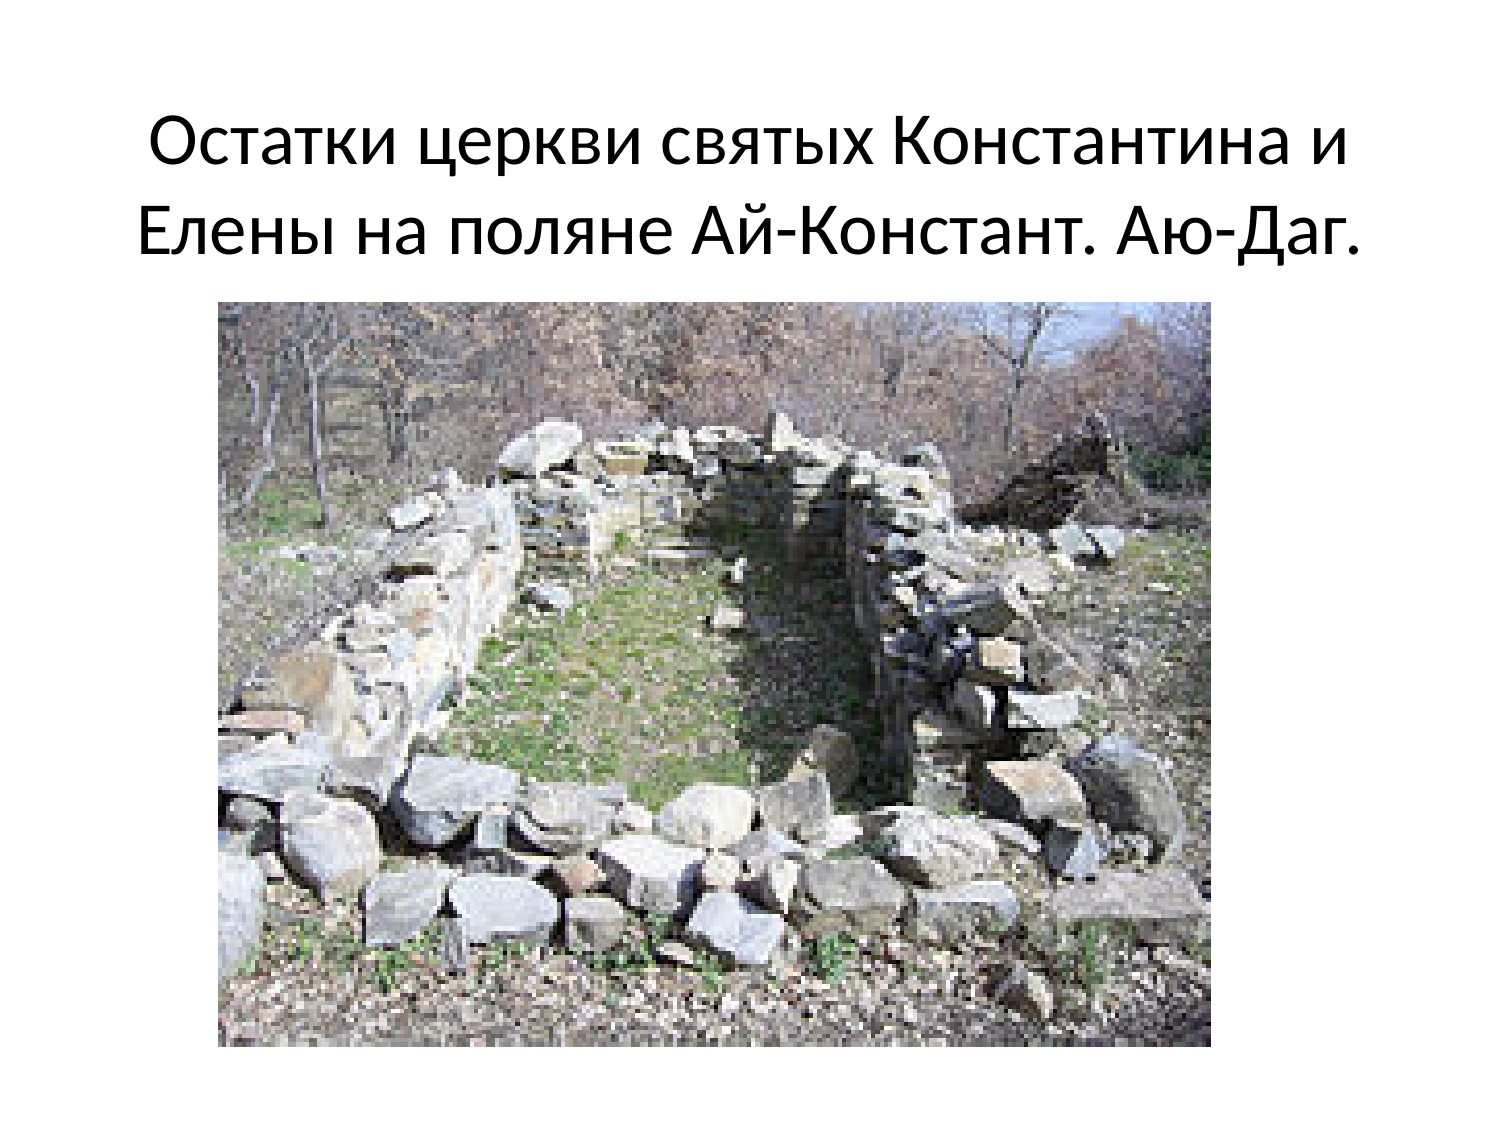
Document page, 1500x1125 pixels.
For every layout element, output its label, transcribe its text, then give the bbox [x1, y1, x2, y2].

title Остатки церкви святых Константина и Елены на поляне Ай-Констант. Аю-Даг. [75, 45, 1425, 315]
picture [218, 302, 1211, 1048]
